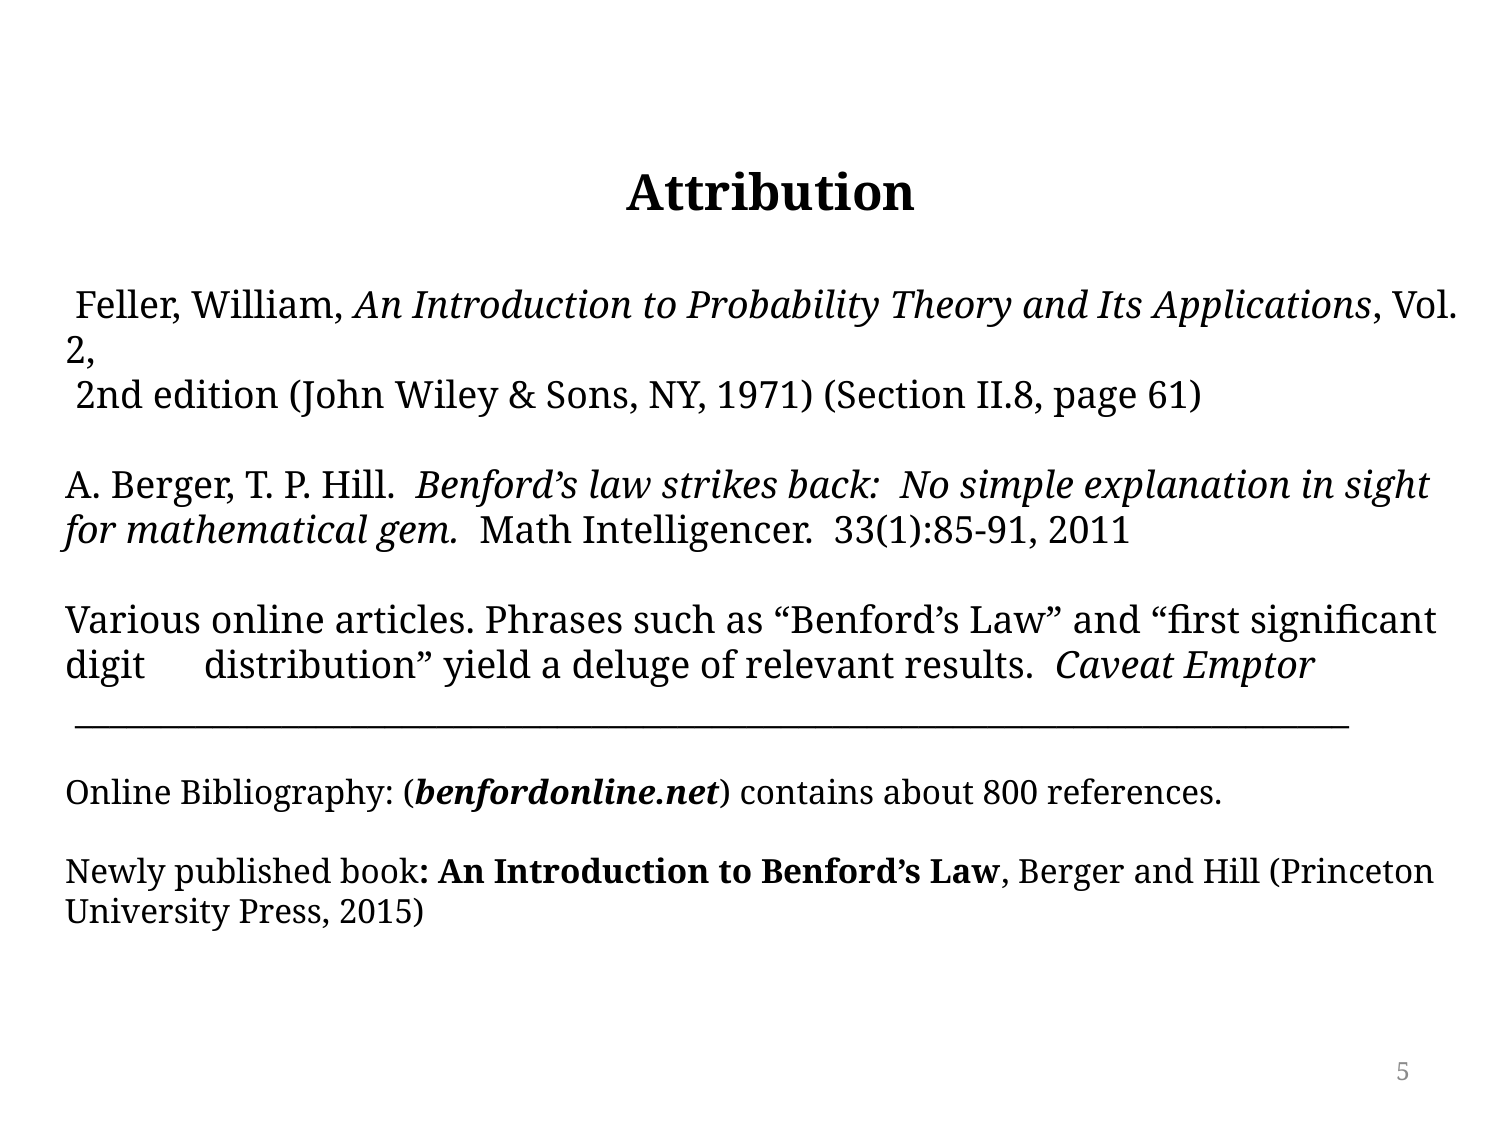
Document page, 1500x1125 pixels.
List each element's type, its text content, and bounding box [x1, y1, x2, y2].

text_box Attribution Feller, William, An Introduction to Probability Theory and Its Applications, Vol. 2, 2nd edition (John Wiley & Sons, NY, 1971) (Section II.8, page 61) A. Berger, T. P. Hill. Benford’s law strikes back: No simple explanation in sight for mathematical gem. Math Intelligencer. 33(1):85-91, 2011 Various online articles. Phrases such as “Benford’s Law” and “first significant digit distribution” yield a deluge of relevant results. Caveat Emptor __________________________________________________________________________ Online Bibliography: (benfordonline.net) contains about 800 references. Newly published book: An Introduction to Benford’s Law, Berger and Hill (Princeton University Press, 2015) [50, 153, 1483, 1118]
